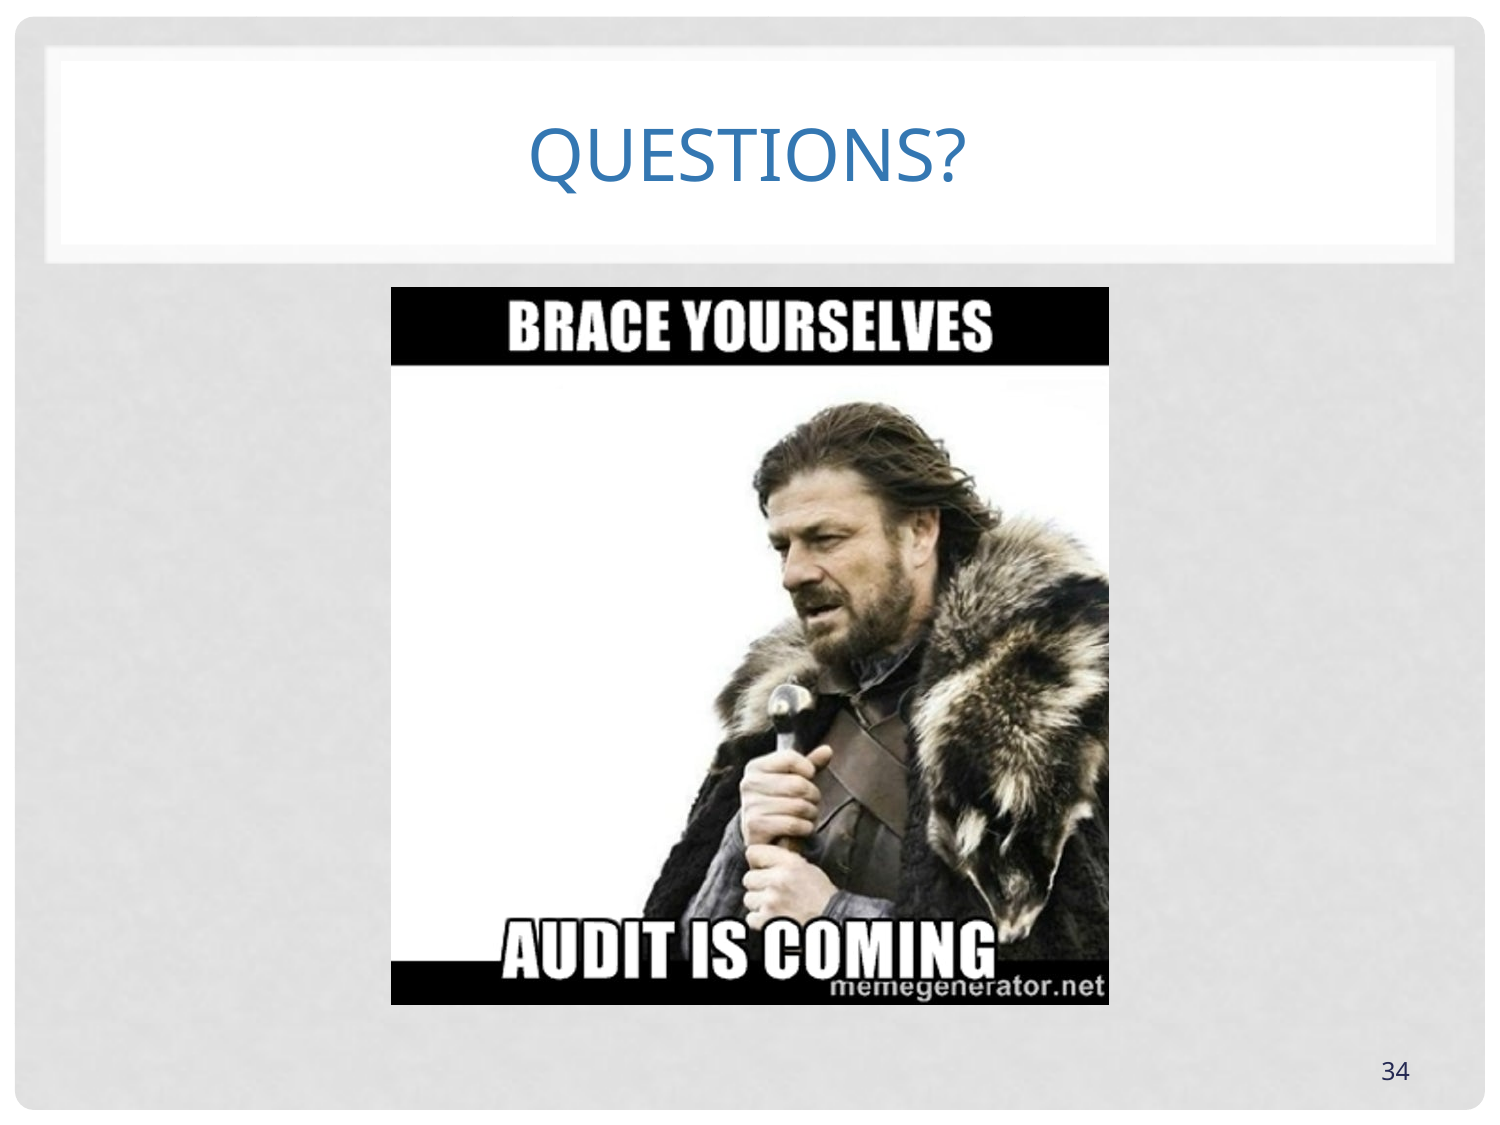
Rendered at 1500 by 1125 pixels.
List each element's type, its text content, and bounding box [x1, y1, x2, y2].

title Questions? [69, 66, 1425, 238]
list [391, 287, 1109, 1006]
slide_number 34 [1074, 1042, 1425, 1103]
